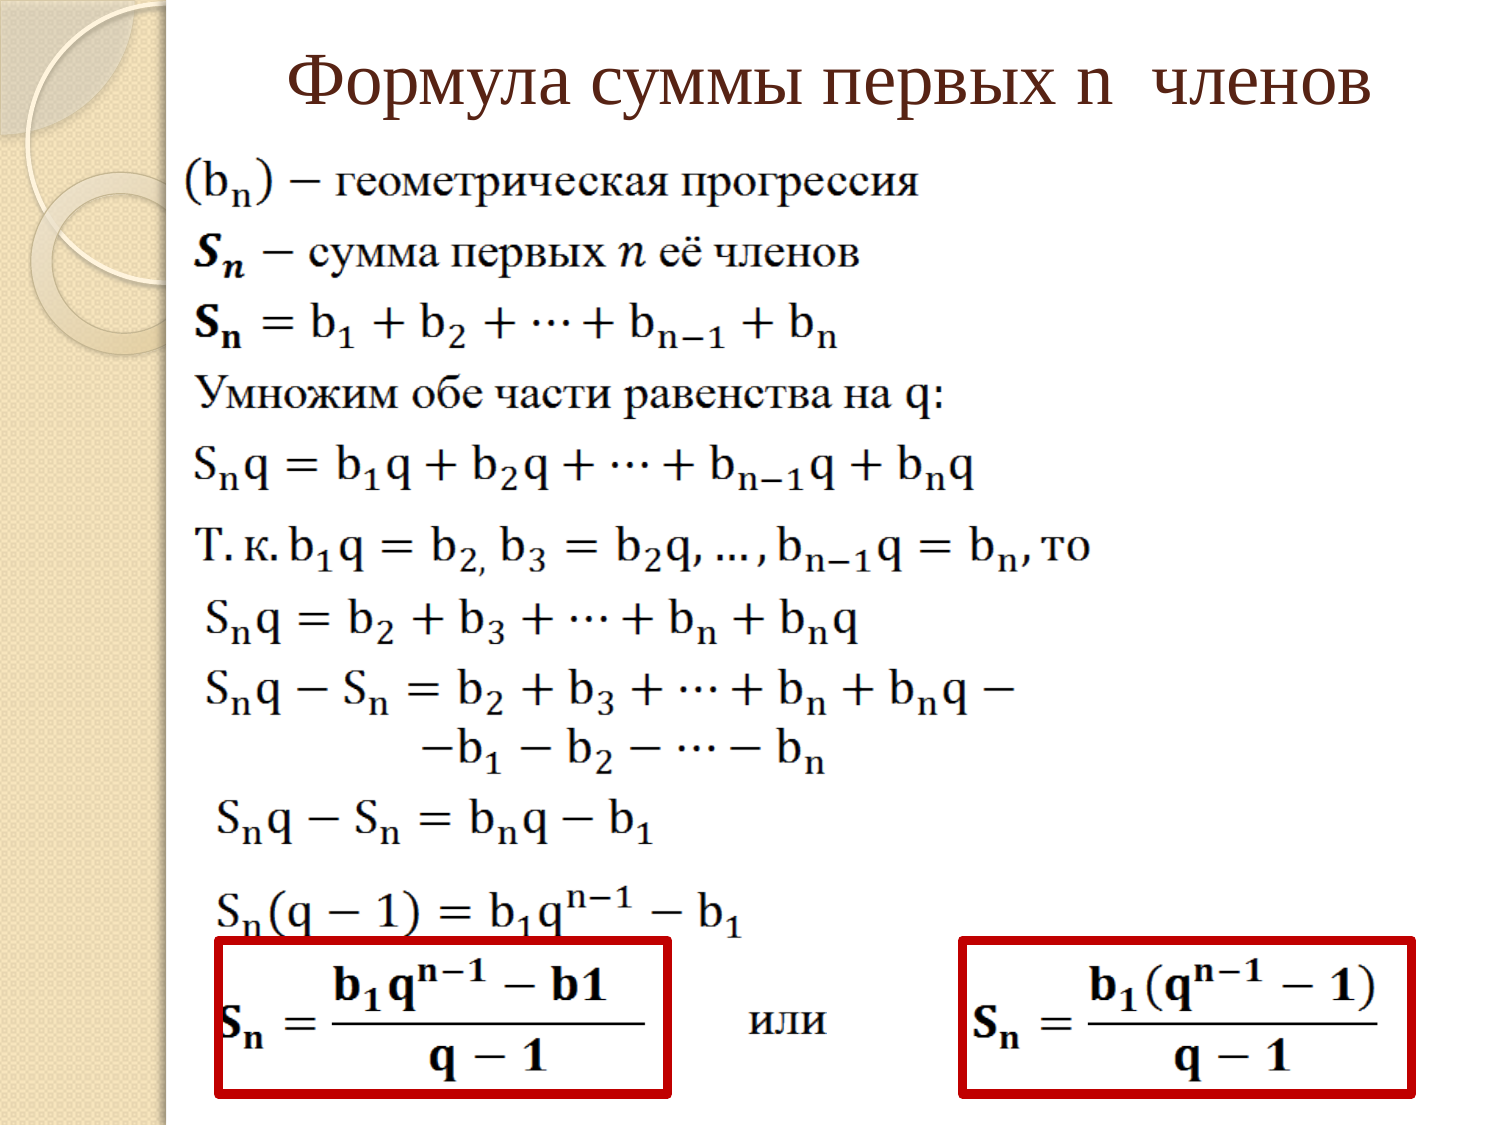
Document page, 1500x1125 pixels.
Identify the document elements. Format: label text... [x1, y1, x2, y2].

text_box [961, 938, 1414, 1096]
picture [182, 514, 1092, 654]
picture [182, 219, 873, 288]
text_box [664, 962, 669, 1096]
picture [194, 881, 758, 951]
title Формула суммы первых n членов [159, 1, 1500, 149]
picture [182, 290, 852, 359]
picture [170, 148, 931, 217]
picture [170, 432, 988, 500]
picture [182, 656, 1018, 784]
picture [950, 952, 1389, 1094]
picture [194, 952, 658, 1094]
picture [194, 786, 669, 855]
picture [726, 987, 827, 1056]
picture [194, 361, 945, 430]
